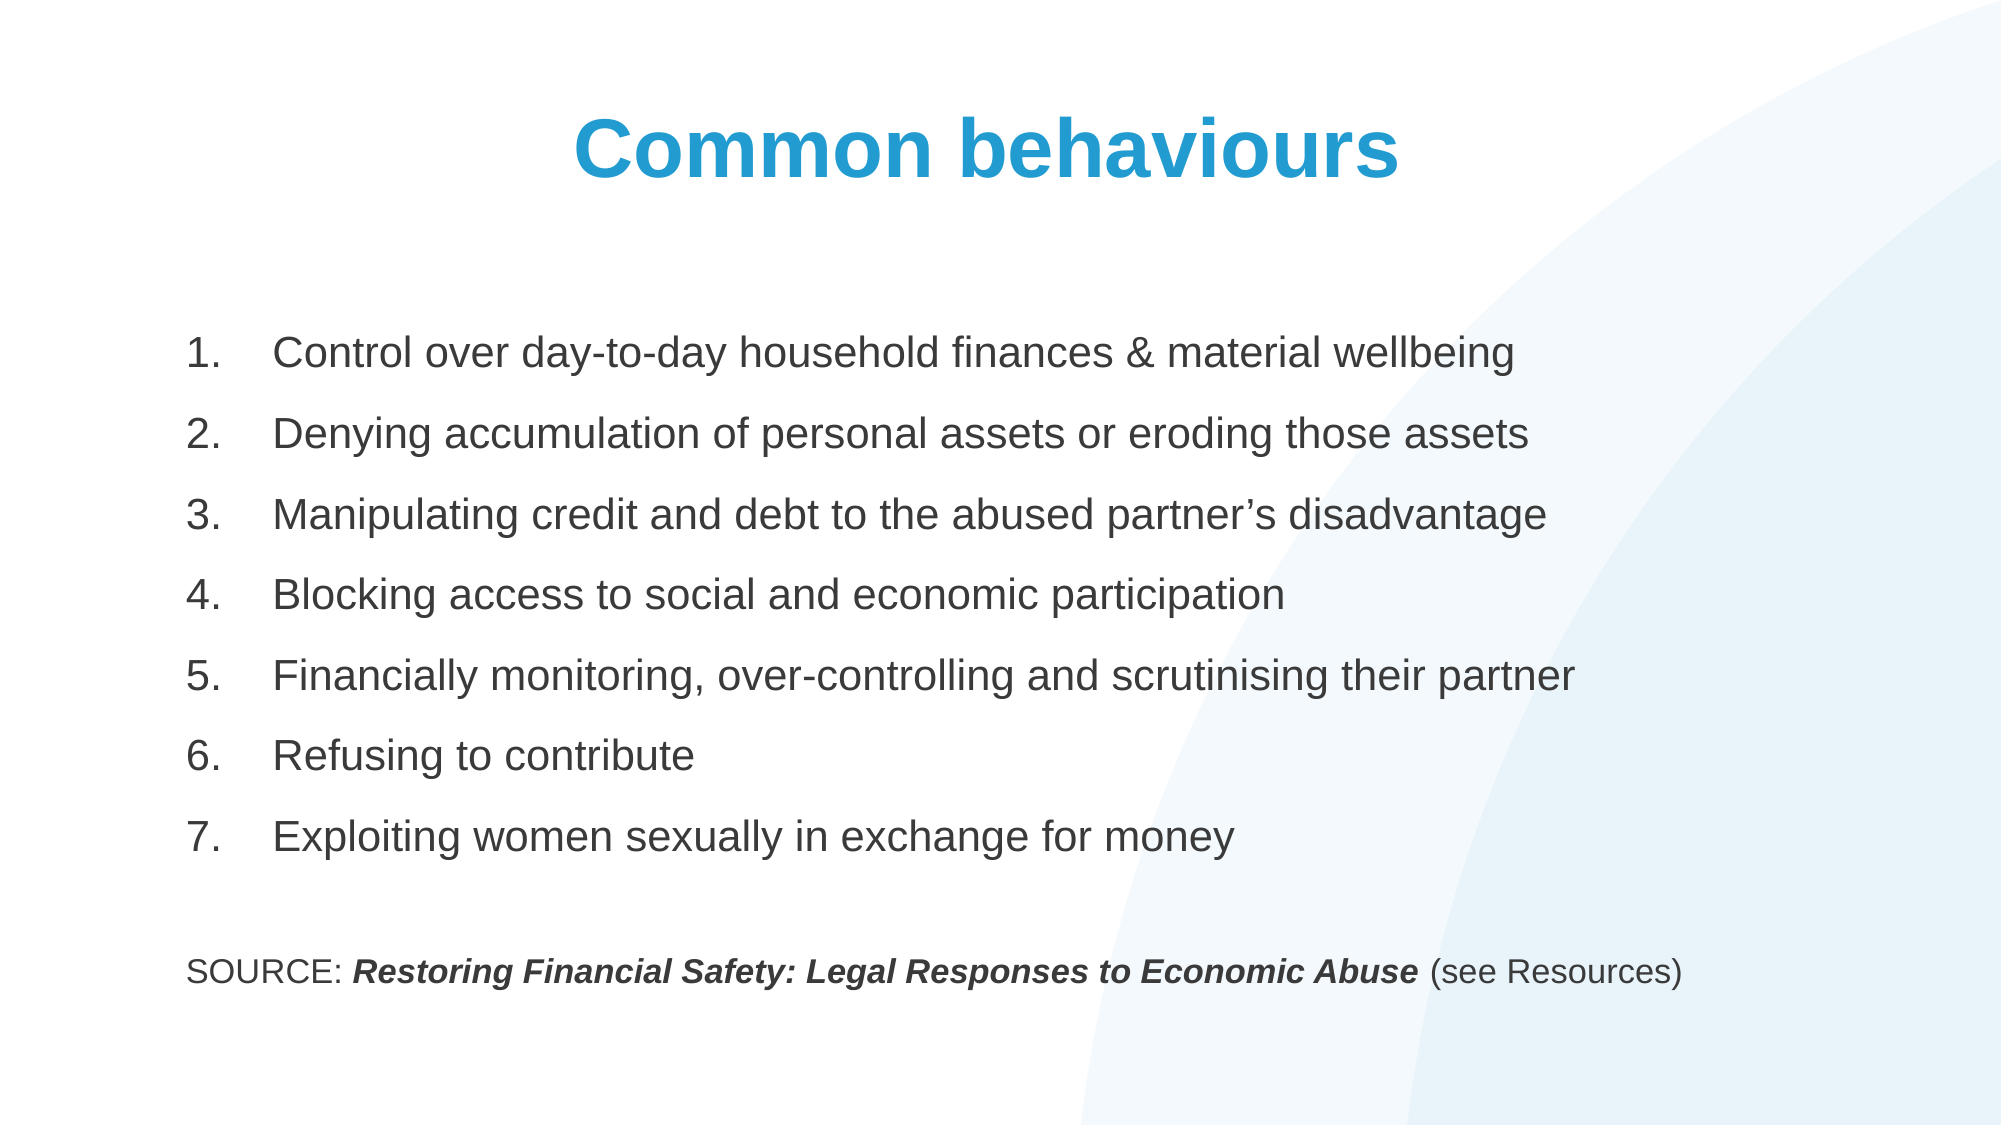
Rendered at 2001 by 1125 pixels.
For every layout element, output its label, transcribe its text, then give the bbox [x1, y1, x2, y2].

title Common behaviours [51, 103, 1924, 287]
list Control over day-to-day household finances & material wellbeing Denying accumulation of personal assets or eroding those assets Manipulating credit and debt to the abused partner’s disadvantage Blocking access to social and economic participation Financially monitoring, over-controlling and scrutinising their partner Refusing to contribute Exploiting women sexually in exchange for money SOURCE: Restoring Financial Safety: Legal Responses to Economic Abuse (see Resources) [170, 286, 1808, 1009]
